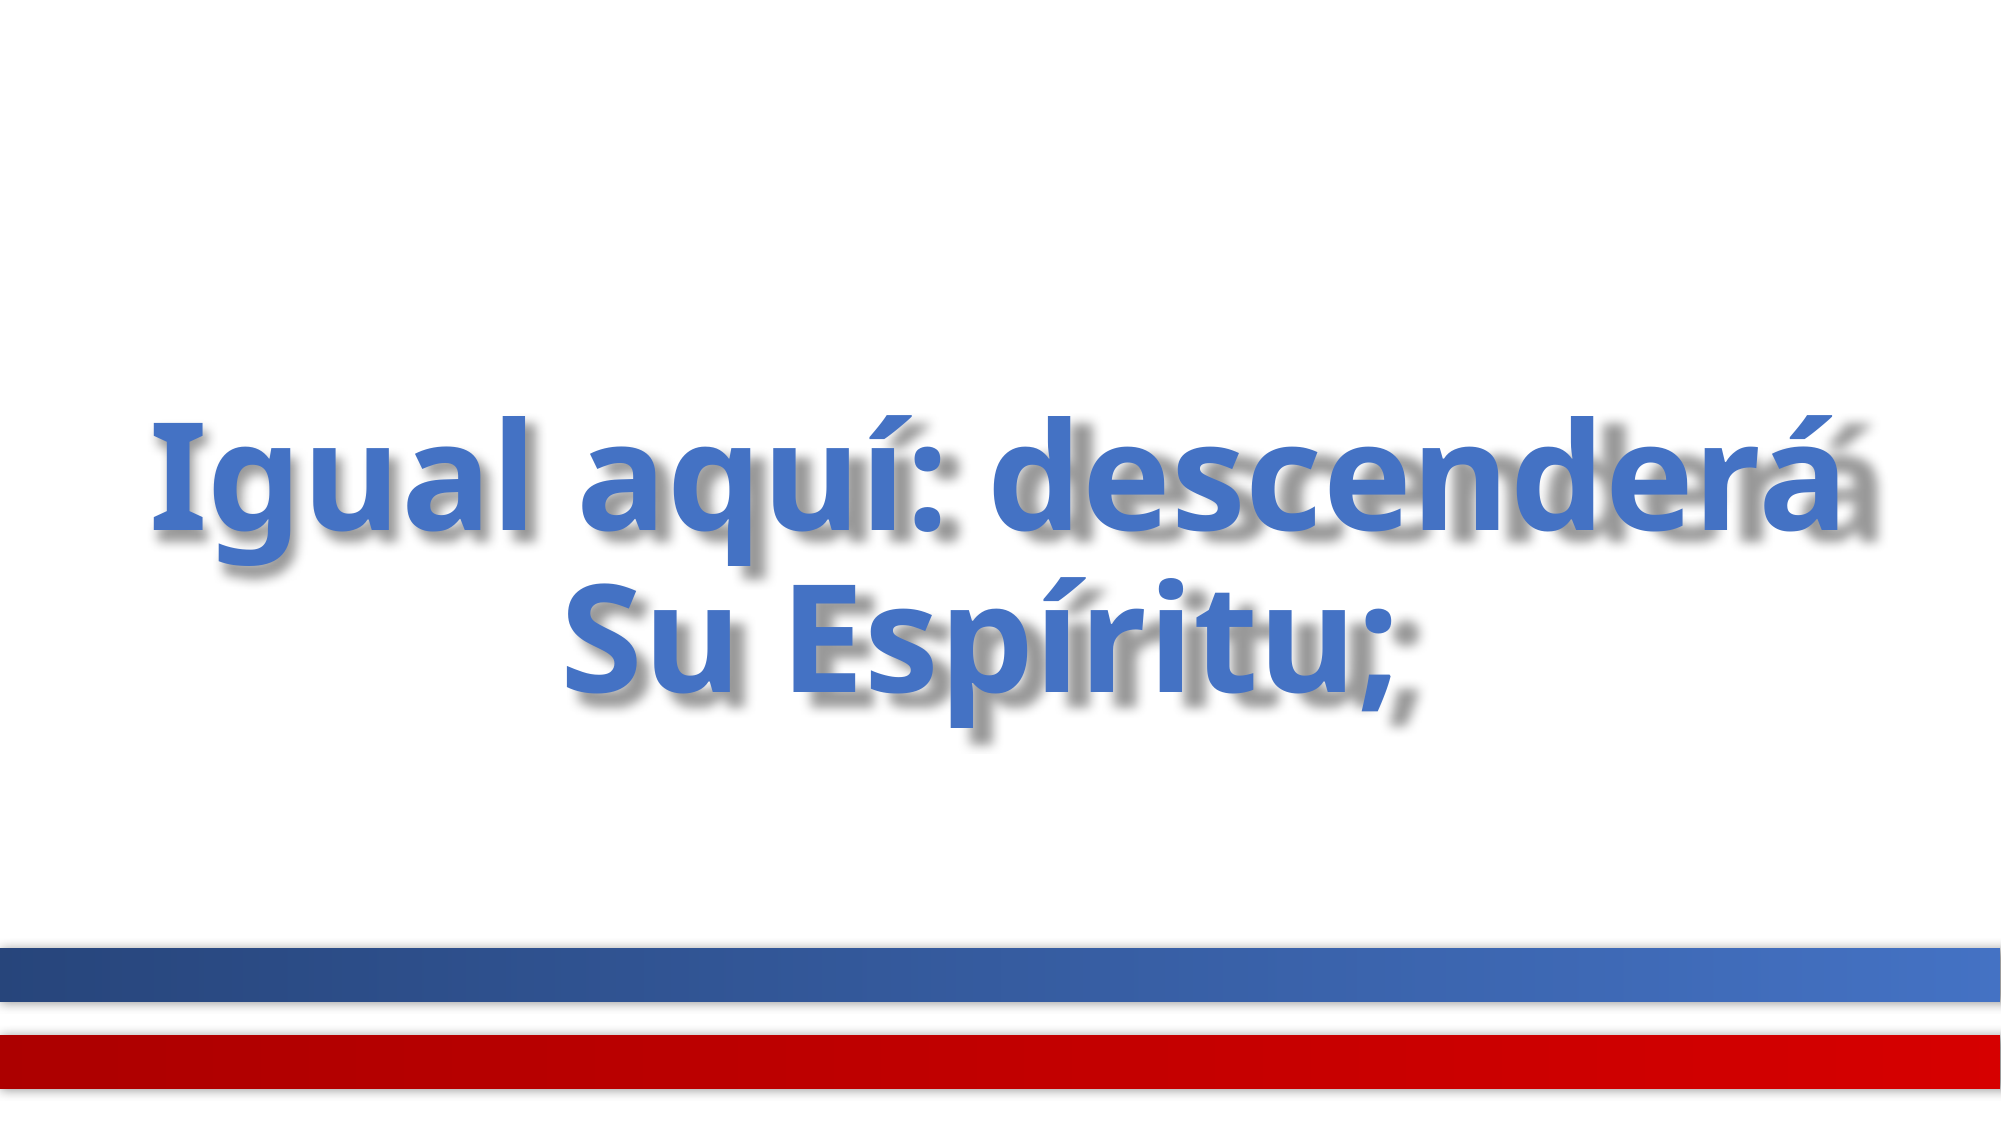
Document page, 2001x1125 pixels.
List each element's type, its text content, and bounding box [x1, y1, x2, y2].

title Igual aquí: descenderá Su Espíritu; [52, 453, 1948, 672]
